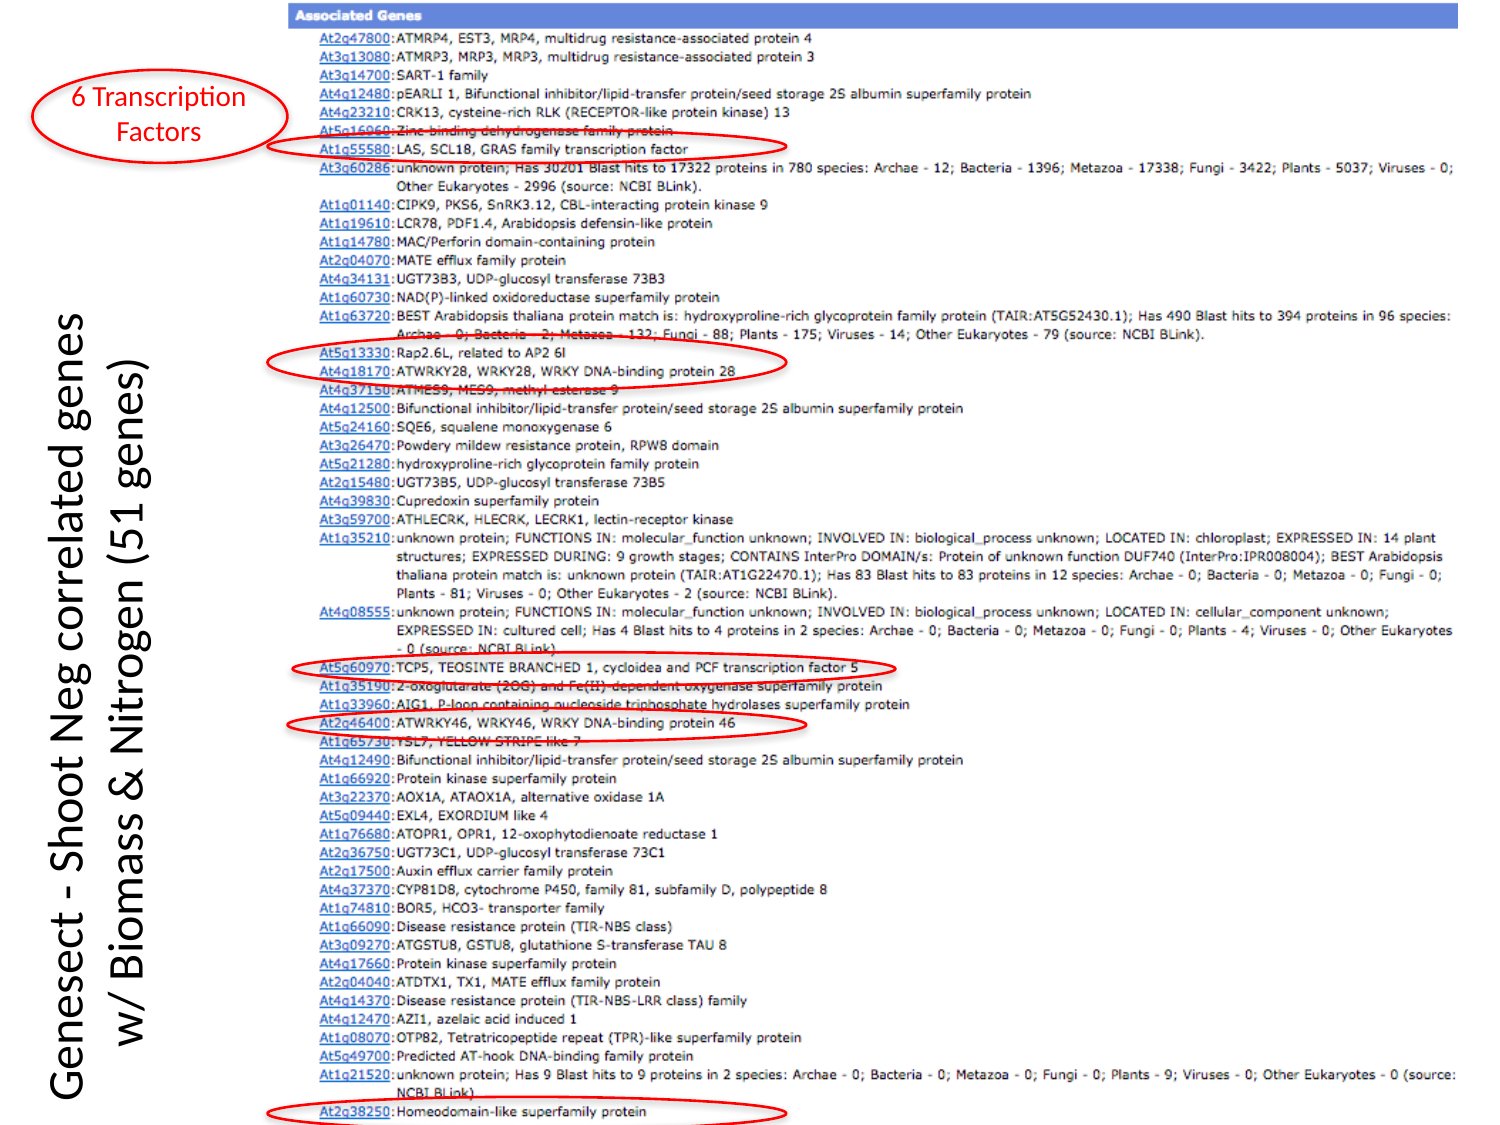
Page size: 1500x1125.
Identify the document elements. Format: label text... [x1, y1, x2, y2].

text_box [85, 155, 234, 164]
text_box 6 Transcription Factors [50, 69, 268, 155]
title Genesect - Shoot Neg correlated genes w/ Biomass & Nitrogen (51 genes) [0, 27, 187, 1125]
text_box [266, 1107, 282, 1120]
picture [287, 0, 1459, 1125]
text_box [266, 140, 282, 153]
text_box [31, 91, 50, 141]
text_box [266, 352, 282, 373]
text_box [268, 90, 282, 142]
